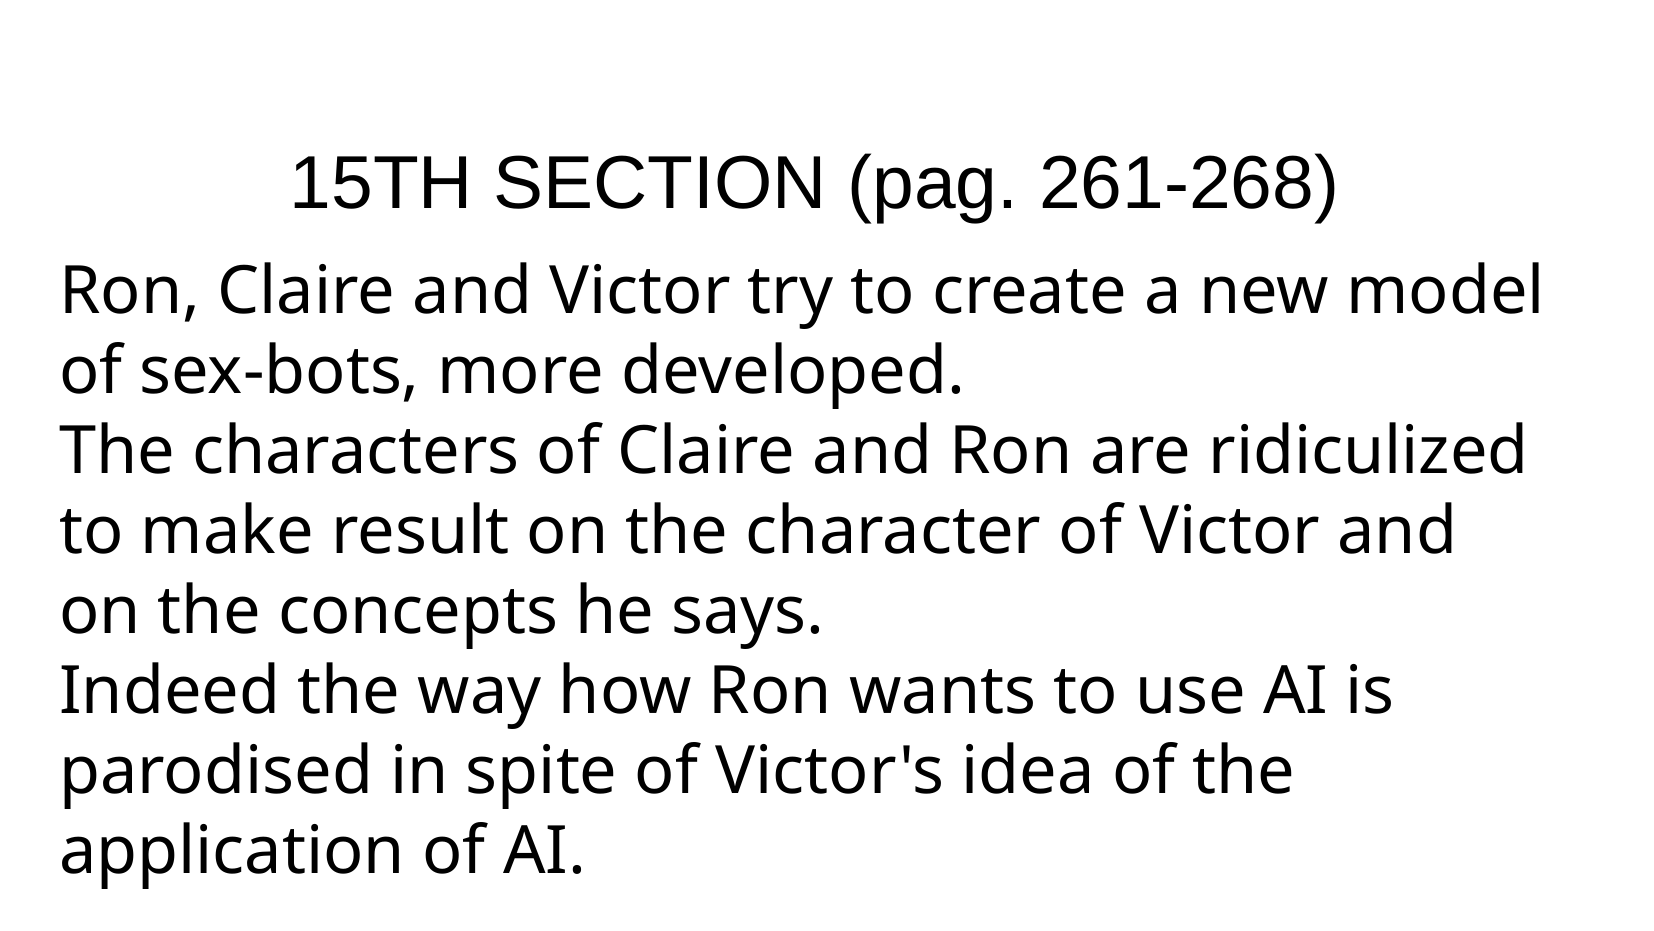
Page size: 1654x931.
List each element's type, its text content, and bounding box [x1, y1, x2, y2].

text_box Ron, Claire and Victor try to create a new model of sex-bots, more developed. The characters of Claire and Ron are ridiculized to make result on the character of Victor and on the concepts he says. Indeed the way how Ron wants to use AI is parodised in spite of Victor's idea of the application of AI. [59, 318, 1548, 815]
text_box 15TH SECTION (pag. 261-268) [0, 74, 1630, 284]
